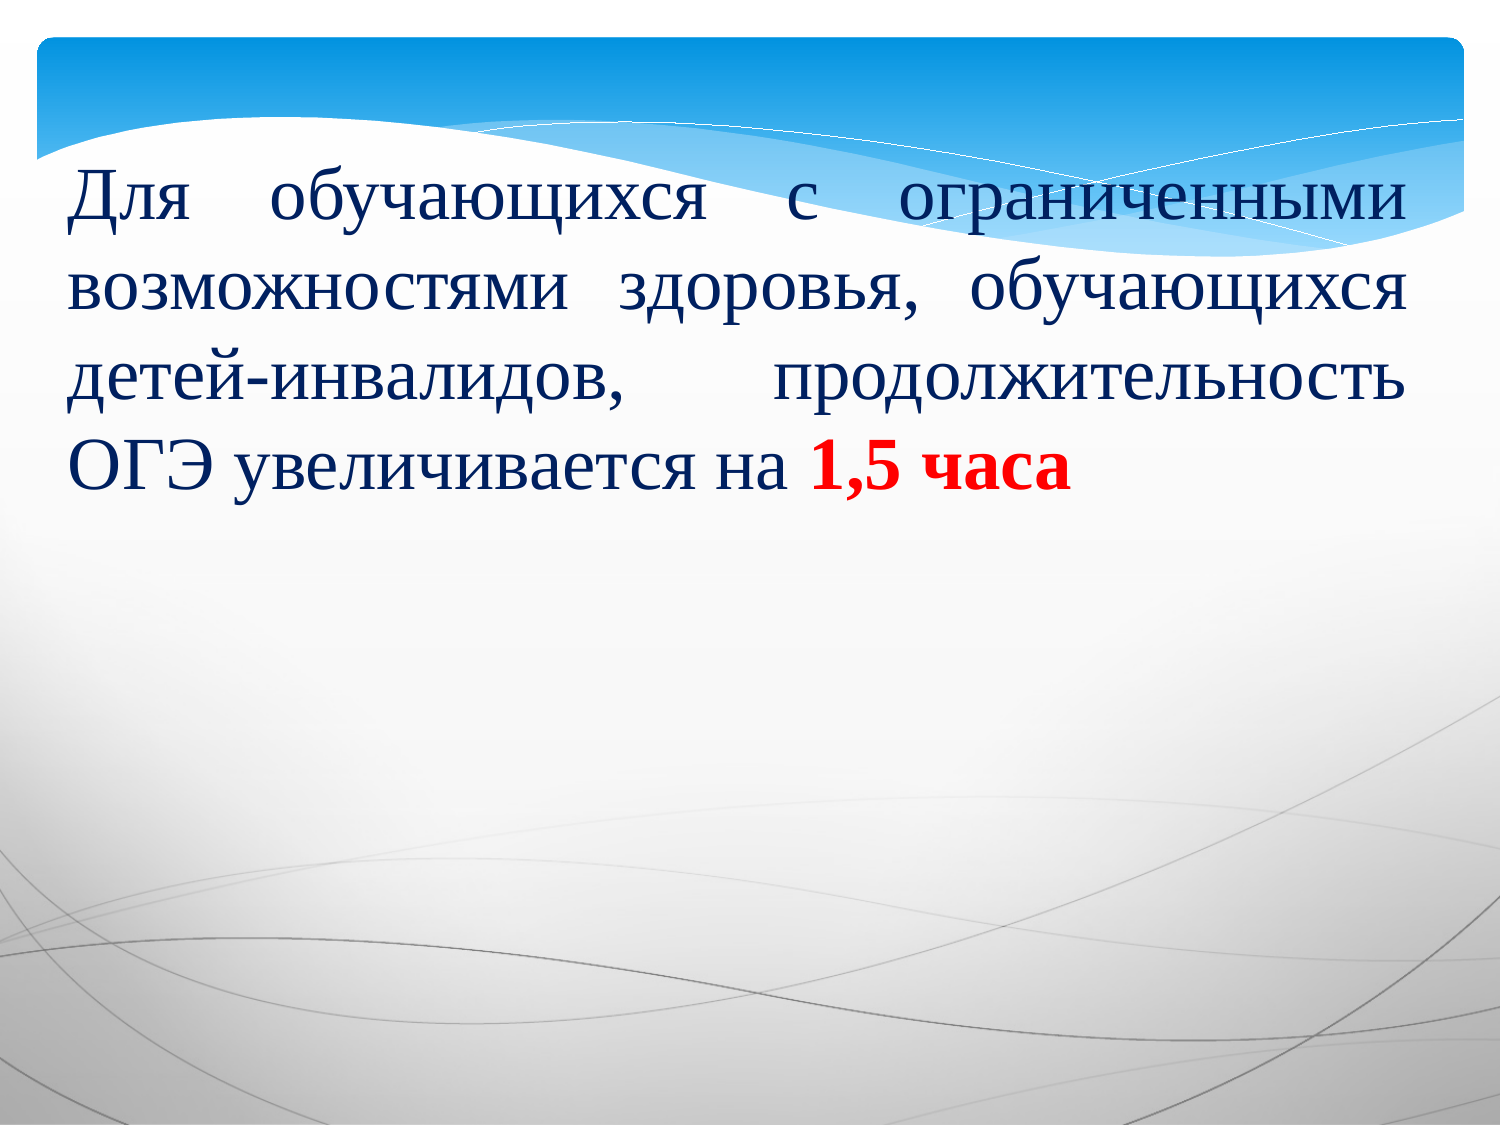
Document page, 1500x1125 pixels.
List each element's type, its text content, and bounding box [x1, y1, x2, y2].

text_box Для обучающихся с ограниченными возможностями здоровья, обучающихся детей-инвалидов, продолжительность ОГЭ увеличивается на 1,5 часа [53, 137, 1424, 572]
